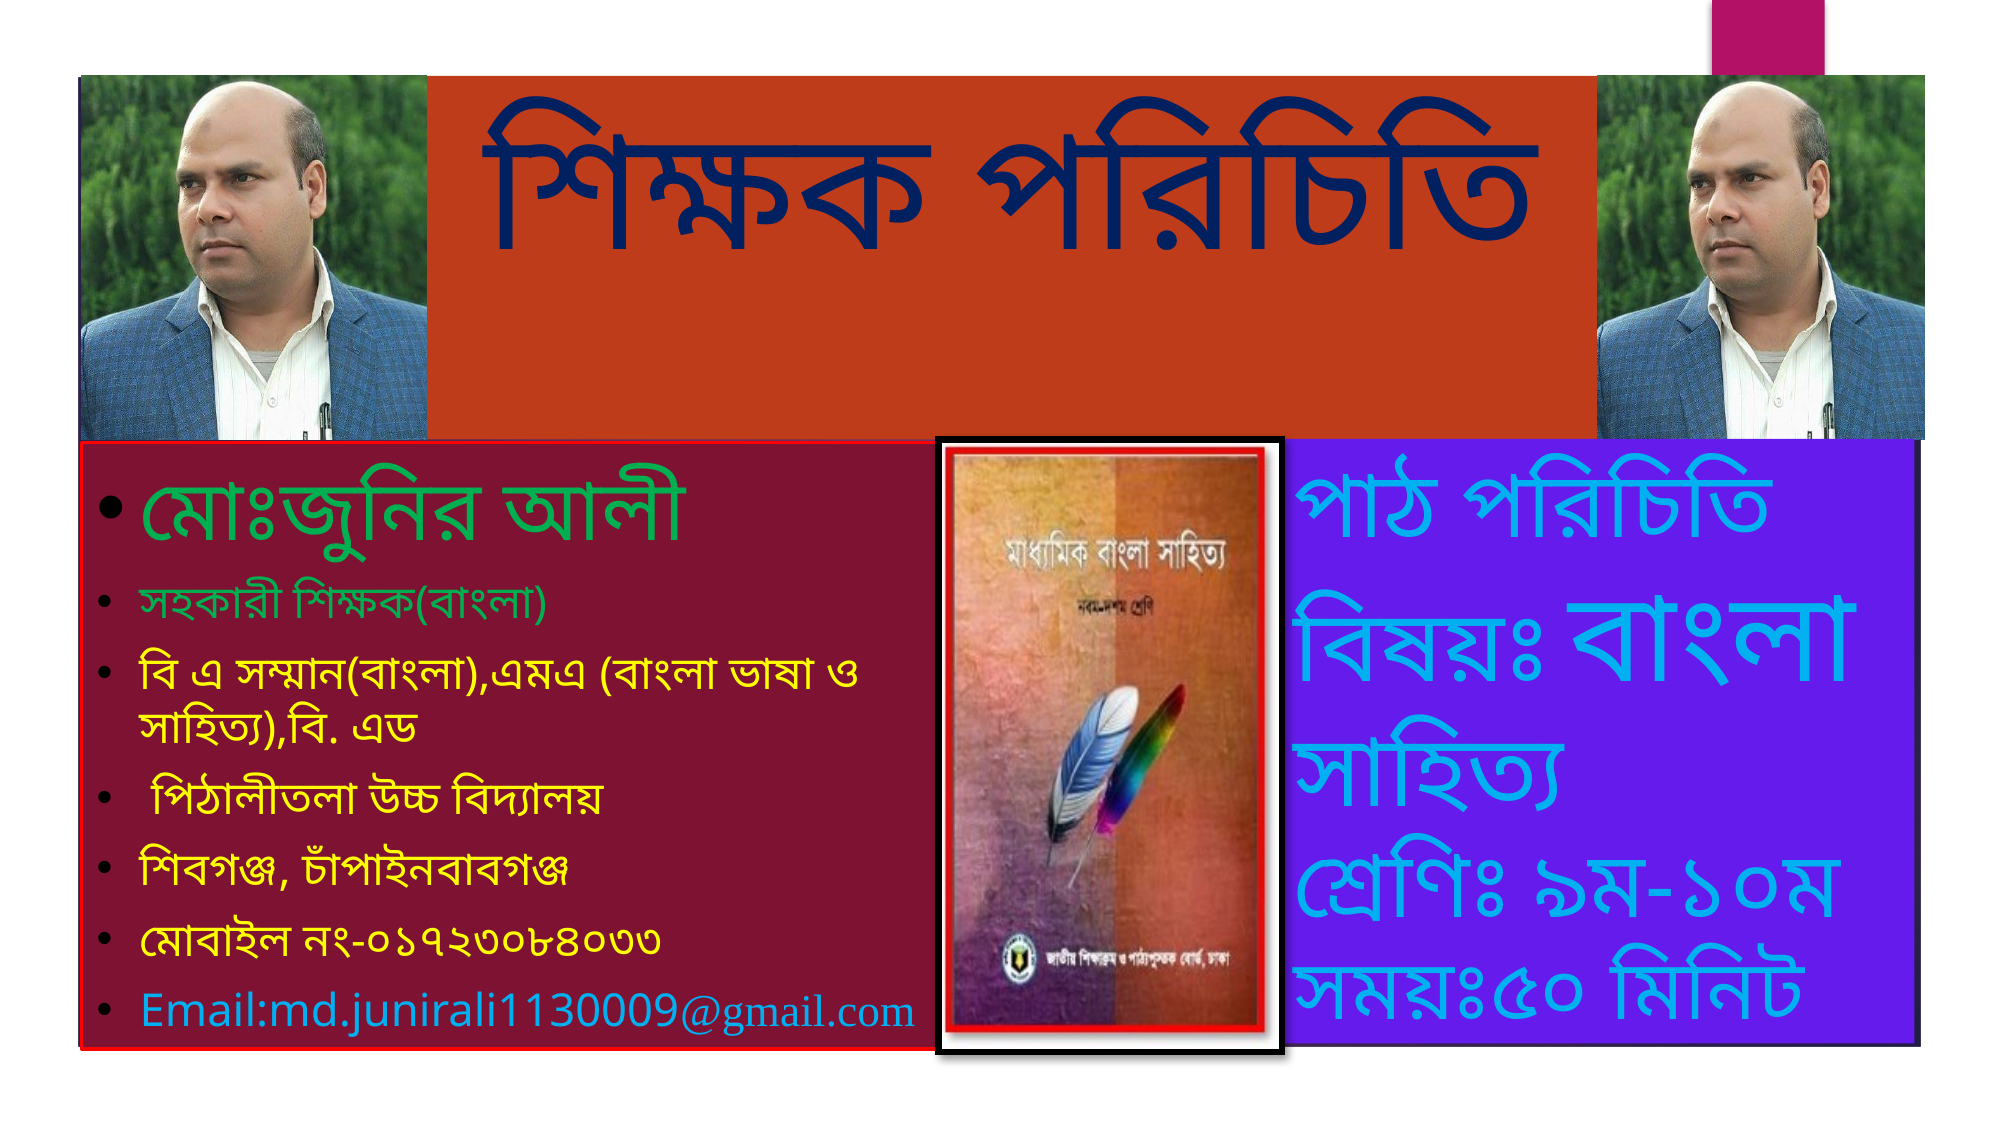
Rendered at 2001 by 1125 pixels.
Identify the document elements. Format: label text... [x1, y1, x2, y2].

picture [81, 75, 427, 440]
picture [941, 442, 1280, 1050]
picture [1596, 75, 1926, 440]
text_box শিক্ষক পরিচিতি [427, 75, 1596, 440]
text_box মোঃজুনির আলী সহকারী শিক্ষক(বাংলা) বি এ সম্মান(বাংলা),এমএ (বাংলা ভাষা ও সাহিত্য),বি. এড পিঠালীতলা উচ্চ বিদ্যালয় শিবগঞ্জ, চাঁপাইনবাবগঞ্জ মোবাইল নং-০১৭২৩০৮৪০৩৩ Email:md.junirali1130009@gmail.com [80, 441, 935, 1051]
text_box পাঠ পরিচিতি বিষয়ঃ বাংলা সাহিত্য শ্রেণিঃ ৯ম-১০ম সময়ঃ৫০ মিনিট [1291, 438, 1915, 1044]
